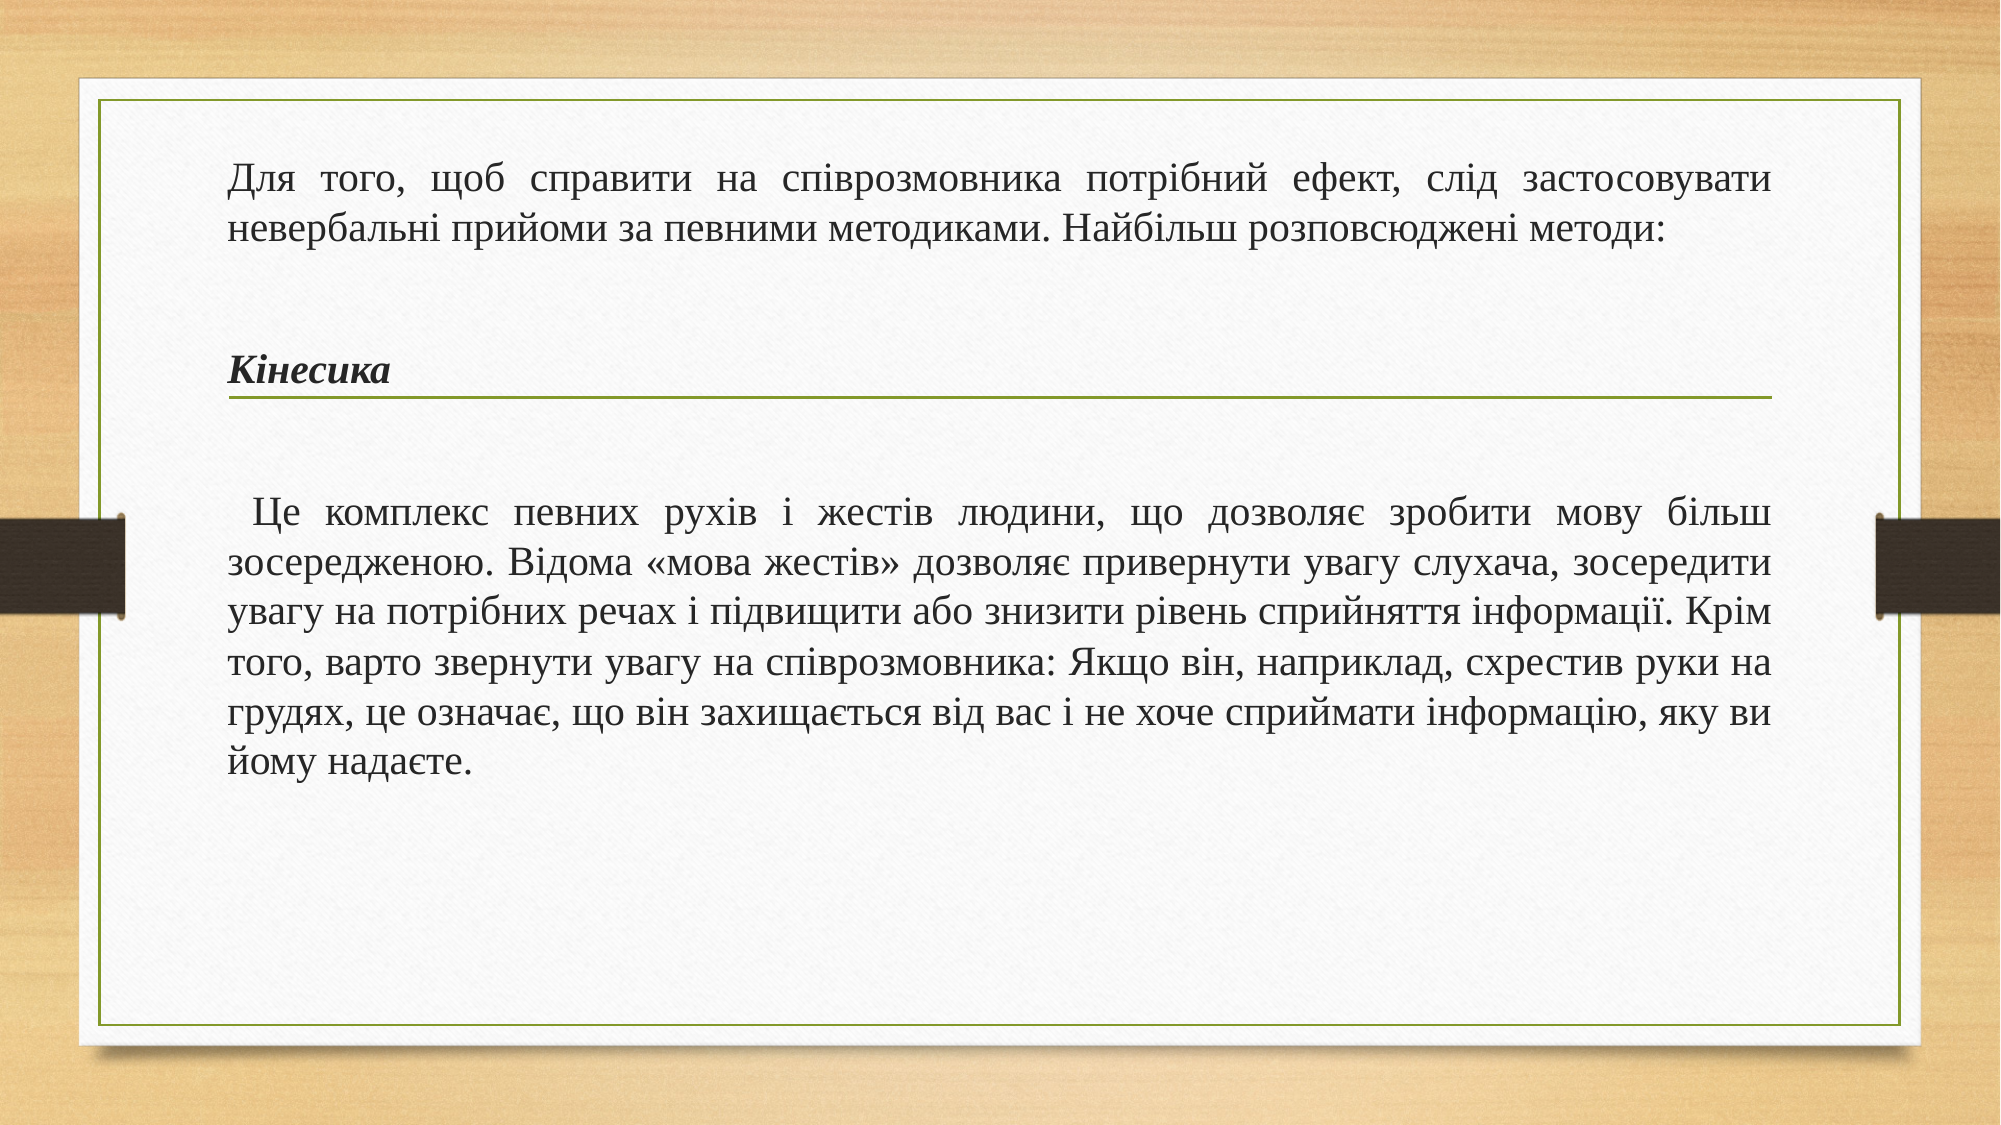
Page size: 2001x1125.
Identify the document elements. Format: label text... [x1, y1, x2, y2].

picture [0, 0, 2001, 1125]
list Для того, щоб справити на співрозмовника потрібний ефект, слід застосовувати невербальні прийоми за певними методиками. Найбільш розповсюджені методи: Кінесика Це комплекс певних рухів і жестів людини, що дозволяє зробити мову більш зосередженою. Відома «мова жестів» дозволяє привернути увагу слухача, зосередити увагу на потрібних речах і підвищити або знизити рівень сприйняття інформації. Крім того, варто звернути увагу на співрозмовника: Якщо він, наприклад, схрестив руки на грудях, це означає, що він захищається від вас і не хоче сприймати інформацію, яку ви йому надаєте. [212, 142, 1788, 964]
